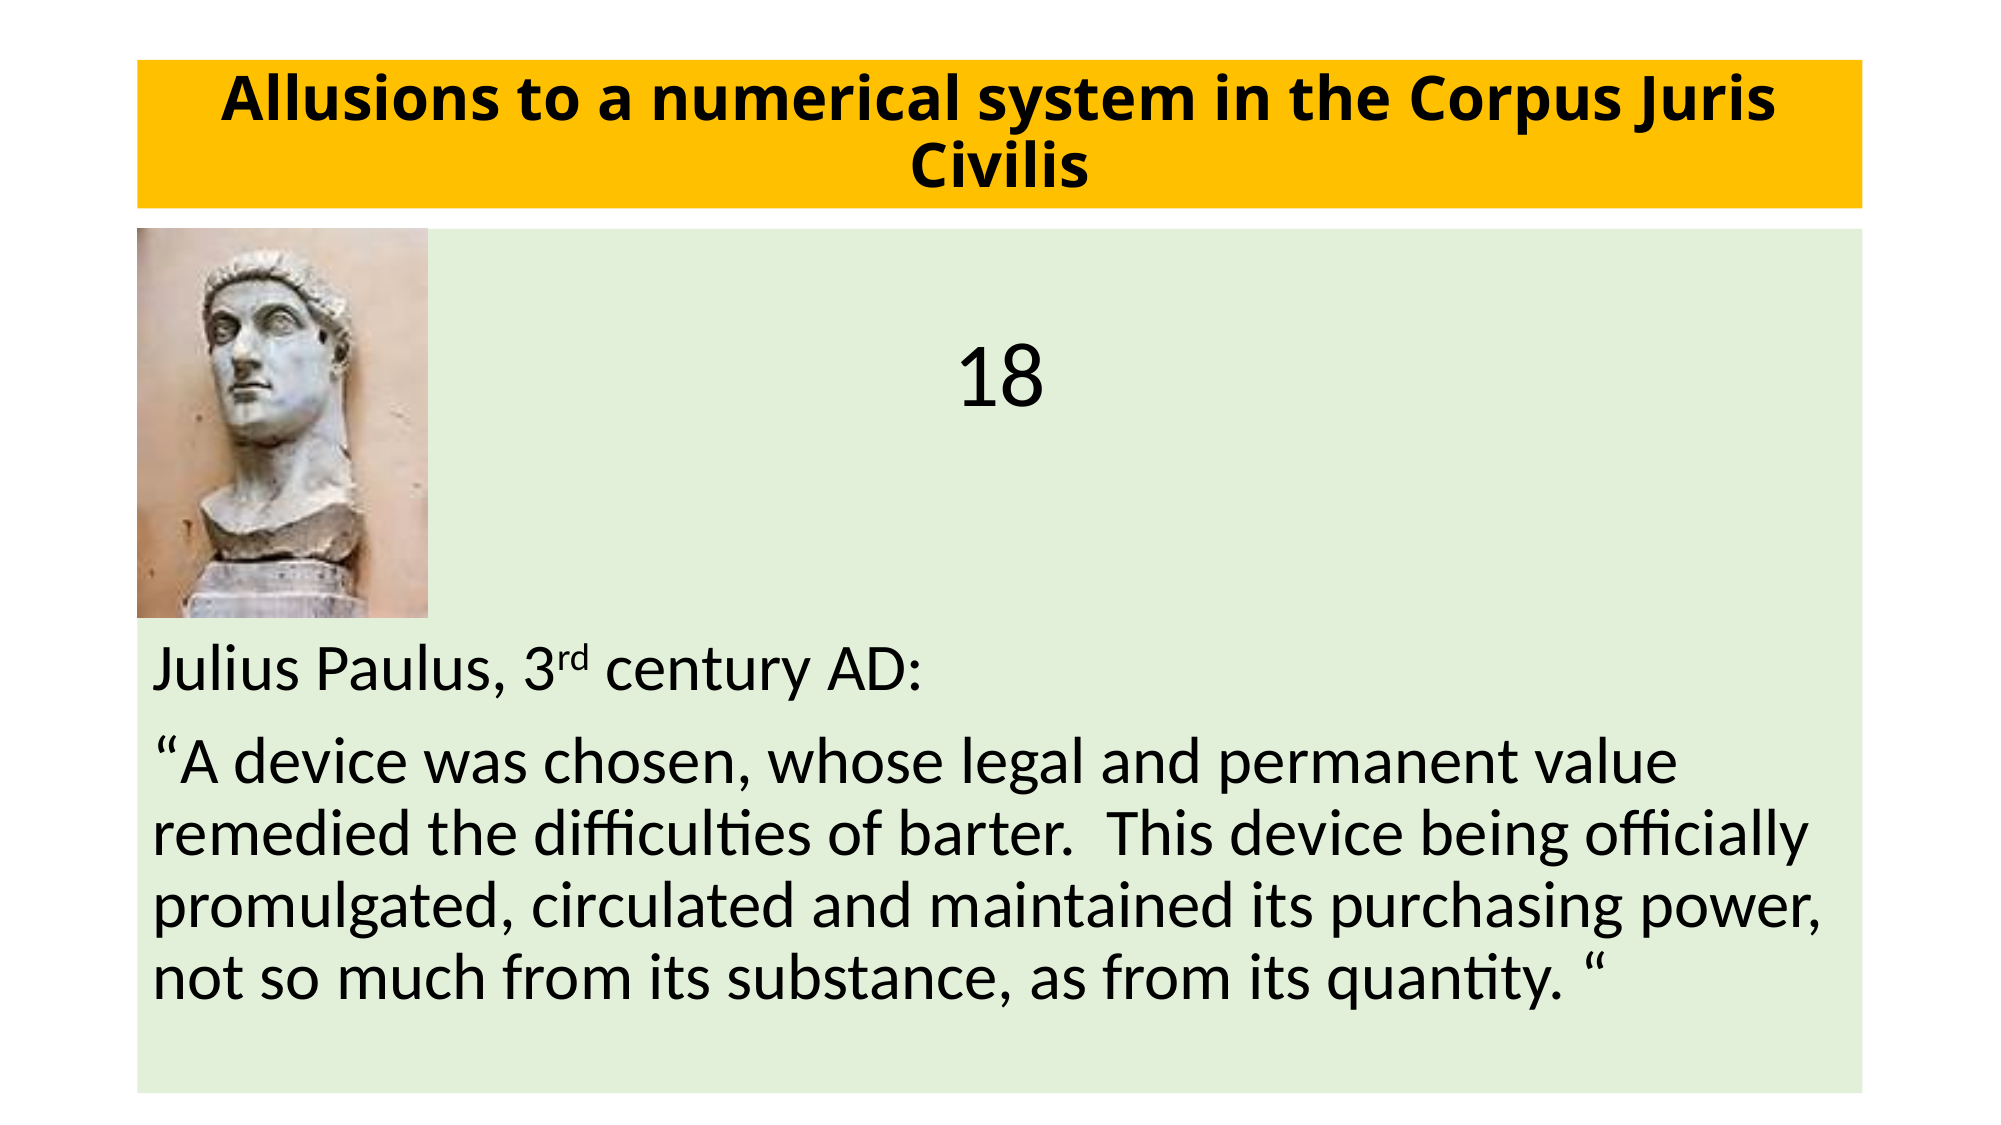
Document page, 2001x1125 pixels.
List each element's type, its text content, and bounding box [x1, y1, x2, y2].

title Allusions to a numerical system in the Corpus Juris Civilis [137, 59, 1863, 209]
picture [137, 228, 428, 618]
list 18 Julius Paulus, 3rd century AD: “A device was chosen, whose legal and permanent value remedied the difficulties of barter. This device being officially promulgated, circulated and maintained its purchasing power, not so much from its substance, as from its quantity. “ [137, 228, 1863, 1094]
